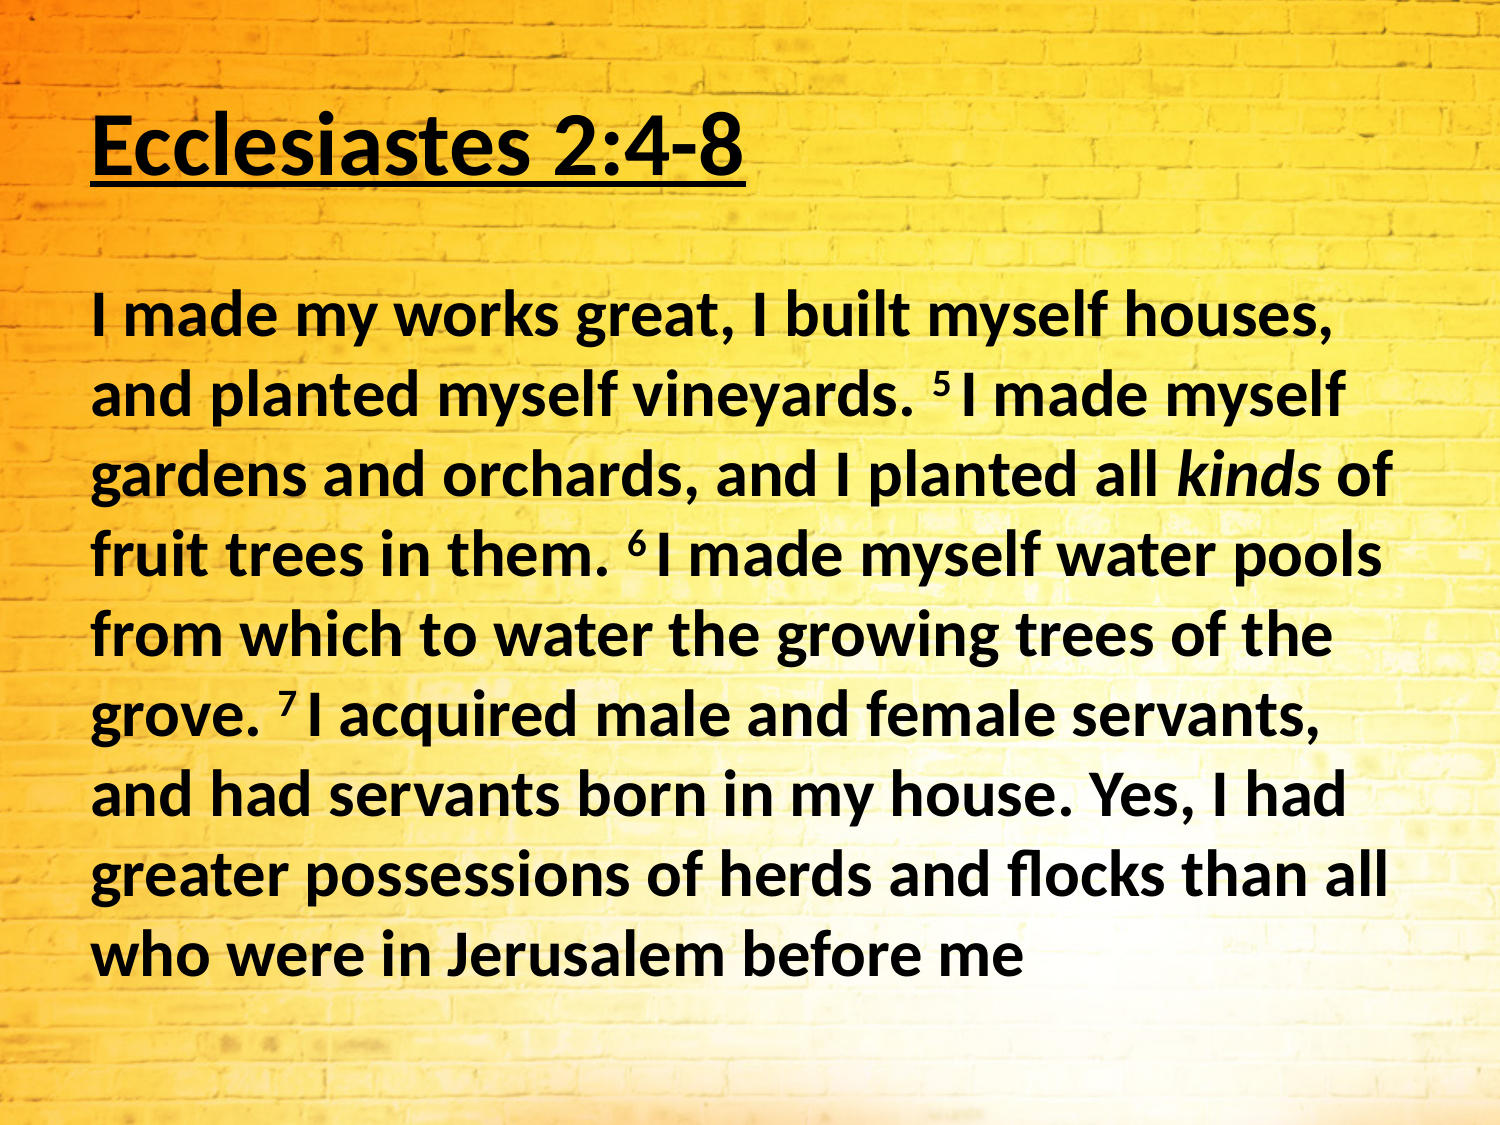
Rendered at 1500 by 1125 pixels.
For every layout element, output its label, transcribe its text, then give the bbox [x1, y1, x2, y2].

list I made my works great, I built myself houses, and planted myself vineyards. 5 I made myself gardens and orchards, and I planted all kinds of fruit trees in them. 6 I made myself water pools from which to water the growing trees of the grove. 7 I acquired male and female servants, and had servants born in my house. Yes, I had greater possessions of herds and flocks than all who were in Jerusalem before me [75, 262, 1425, 1005]
title Ecclesiastes 2:4-8 [75, 45, 1425, 233]
picture [0, 0, 1500, 1125]
